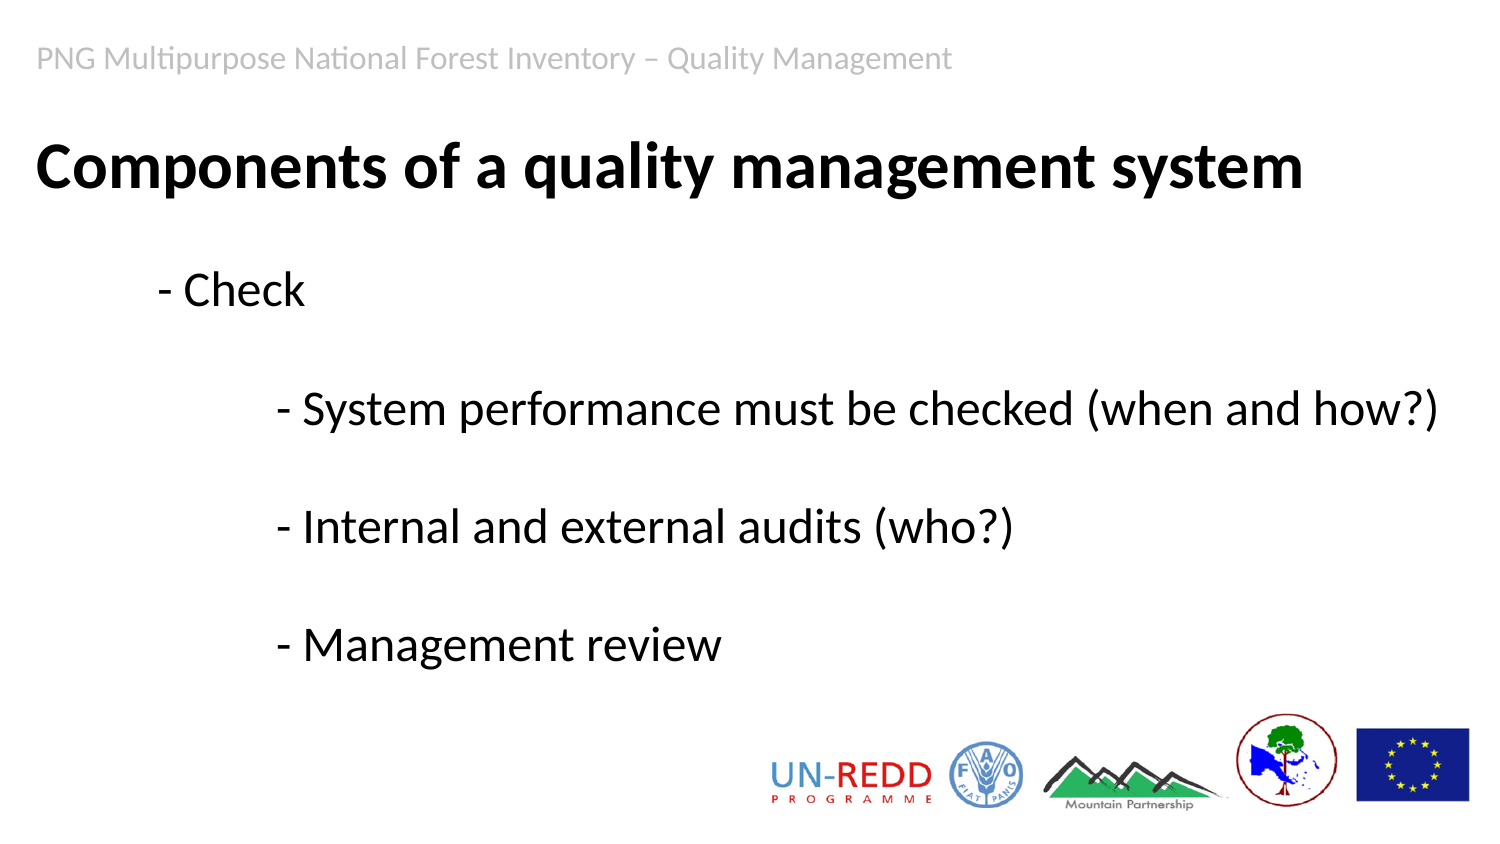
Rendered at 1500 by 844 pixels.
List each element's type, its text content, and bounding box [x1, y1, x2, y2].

text_box - Management review [261, 599, 1395, 683]
text_box - Check [142, 245, 1436, 328]
text_box Components of a quality management system [21, 103, 1435, 221]
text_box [771, 712, 1472, 811]
text_box [378, 449, 1500, 547]
text_box - Internal and external audits (who?) [261, 482, 1395, 566]
title PNG Multipurpose National Forest Inventory – Quality Management [21, 14, 1058, 98]
text_box - System performance must be checked (when and how?) [261, 363, 1471, 447]
